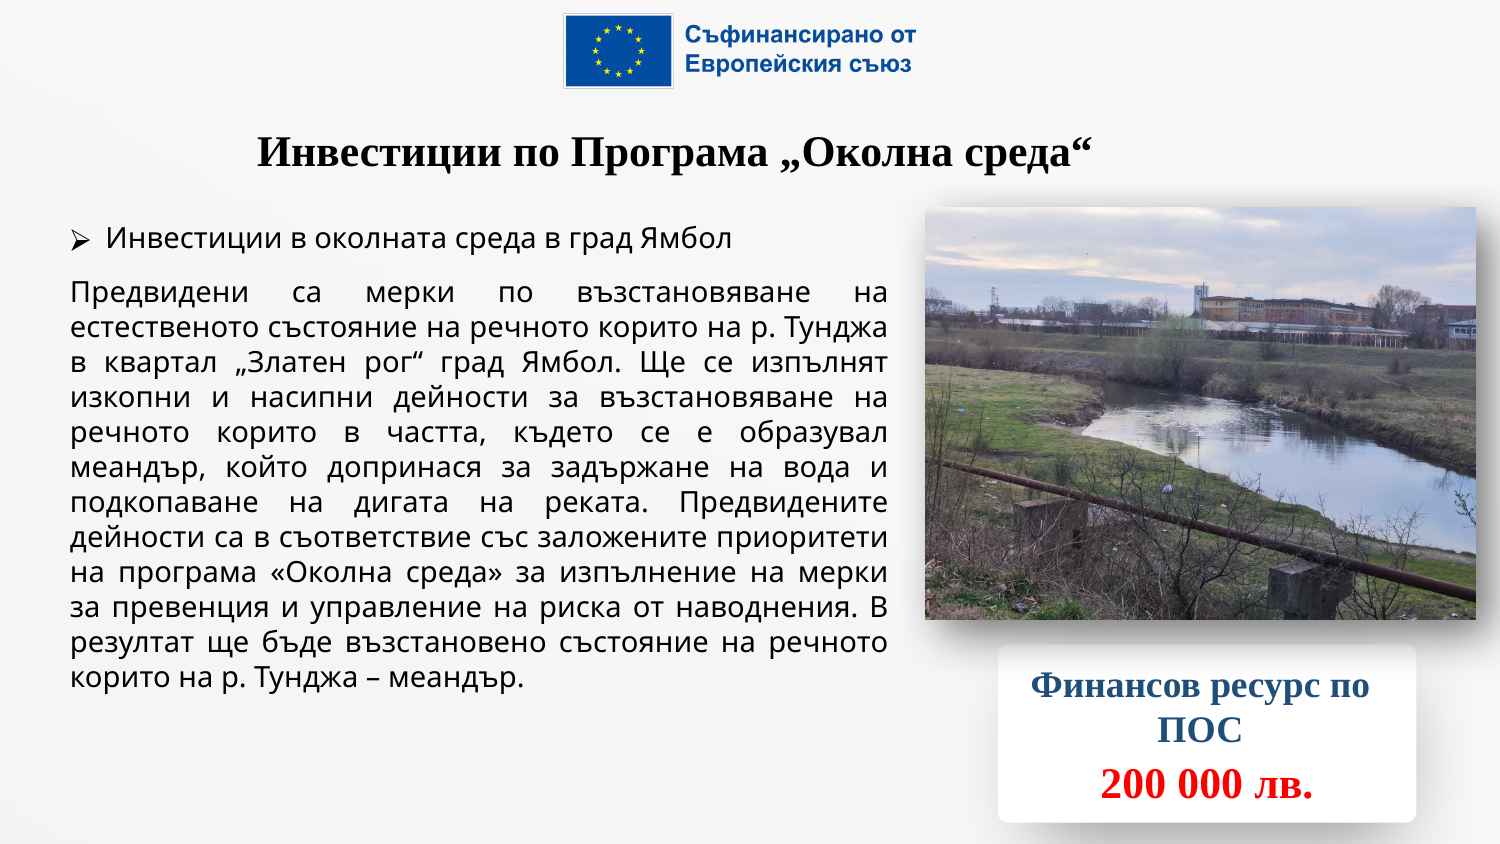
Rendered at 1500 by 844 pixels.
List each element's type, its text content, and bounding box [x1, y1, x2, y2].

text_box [990, 644, 1424, 844]
picture [0, 0, 1500, 844]
text_box Инвестиции в околната среда в град Ямбол Предвидени са мерки по възстановяване на естественото състояние на речното корито на р. Тунджа в квартал „Златен рог“ град Ямбол. Ще се изпълнят изкопни и насипни дейности за възстановяване на речното корито в частта, където се е образувал меандър, който допринася за задържане на вода и подкопаване на дигата на реката. Предвидените дейности са в съответствие със заложените приоритети на програма «Околна среда» за изпълнение на мерки за превенция и управление на риска от наводнения. В резултат ще бъде възстановено състояние на речното корито на р. Тунджа – меандър. [58, 214, 901, 699]
text_box Инвестиции по Програма „Околна среда“ [30, 117, 1321, 182]
